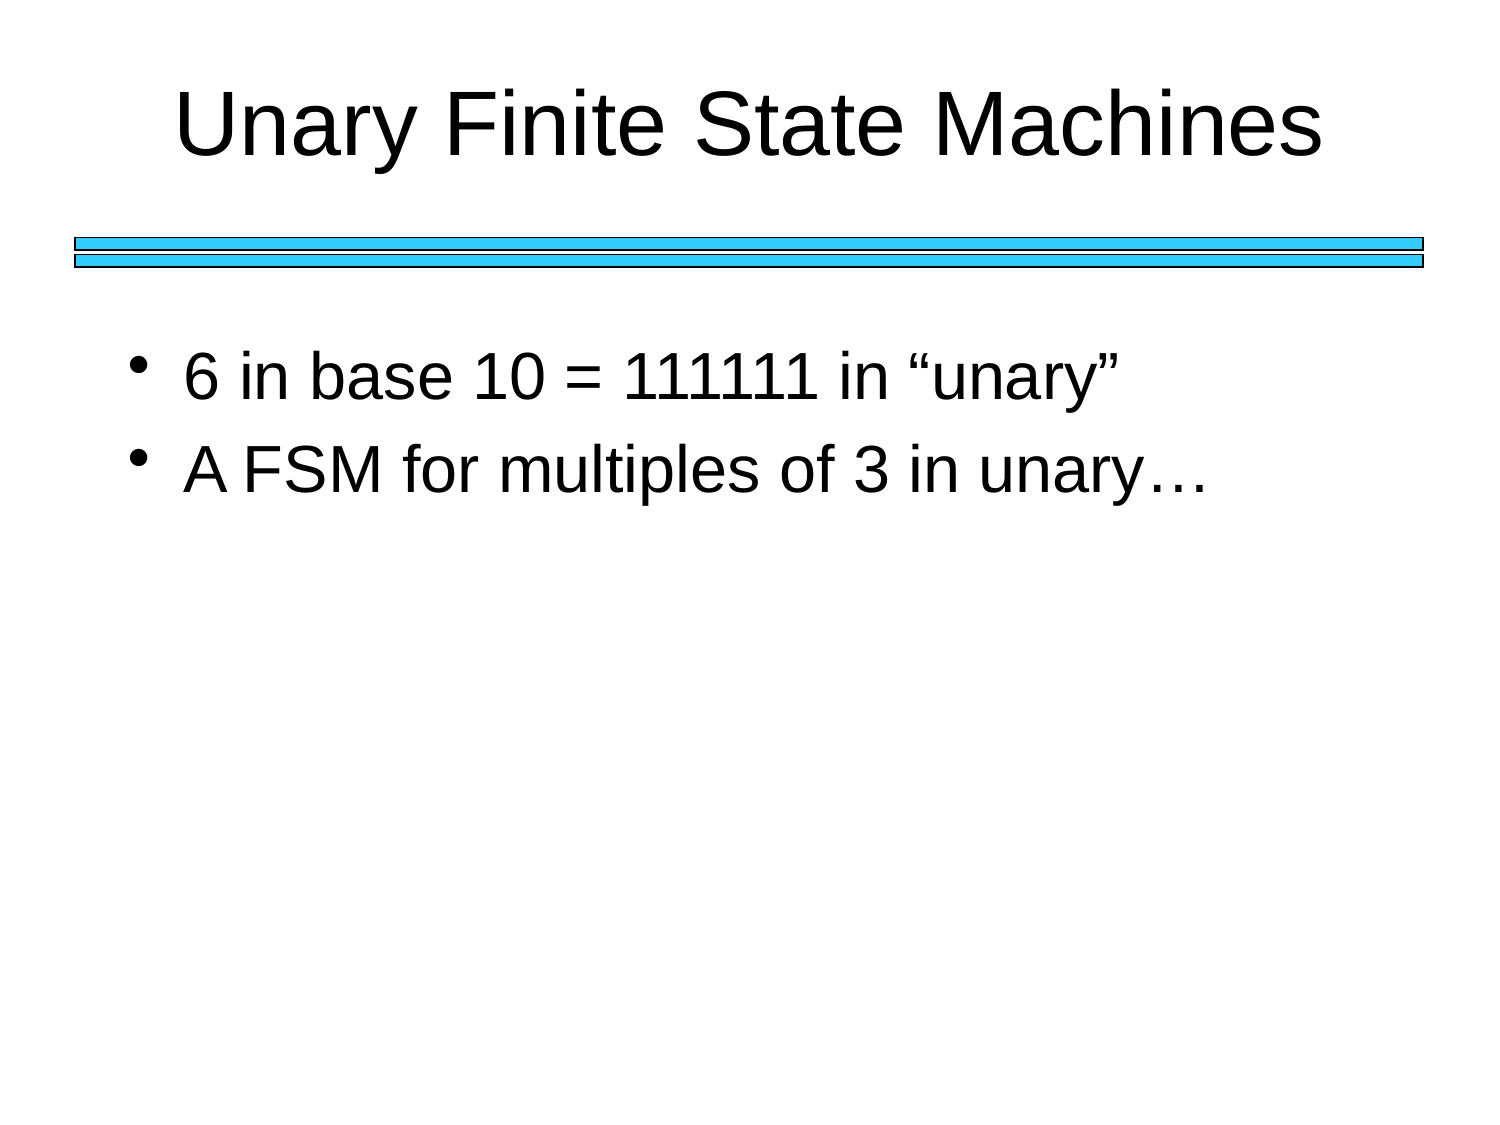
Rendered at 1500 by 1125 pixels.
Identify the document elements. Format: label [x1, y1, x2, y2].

list [112, 324, 1388, 1000]
text_box [74, 237, 1424, 268]
title [112, 24, 1388, 213]
